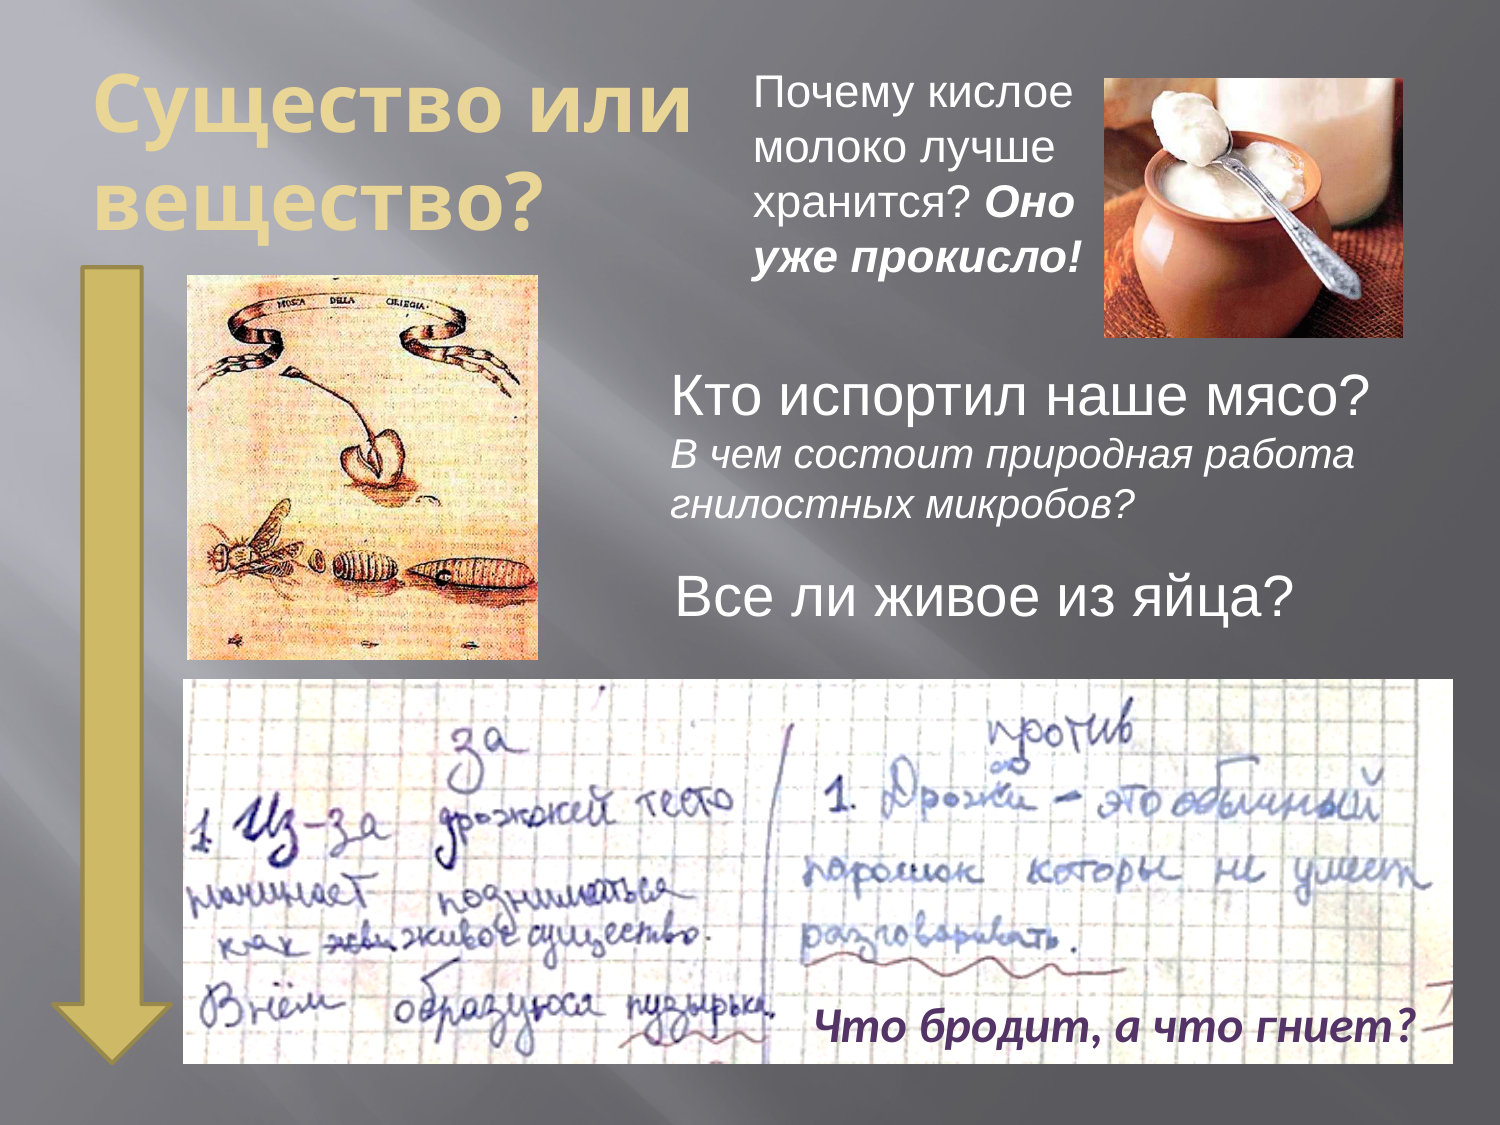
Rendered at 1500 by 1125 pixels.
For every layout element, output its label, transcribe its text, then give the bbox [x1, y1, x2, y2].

text_box Кто испортил наше мясо? В чем состоит природная работа гнилостных микробов? [655, 349, 1424, 535]
text_box Почему кислое молоко лучше хранится? Оно уже прокисло! [738, 54, 1106, 290]
text_box [51, 265, 174, 1066]
picture [187, 275, 538, 660]
text_box Все ли живое из яйца? [660, 550, 1436, 636]
picture [1104, 77, 1403, 339]
text_box Существо или вещество? [76, 42, 739, 256]
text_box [182, 679, 1453, 1064]
